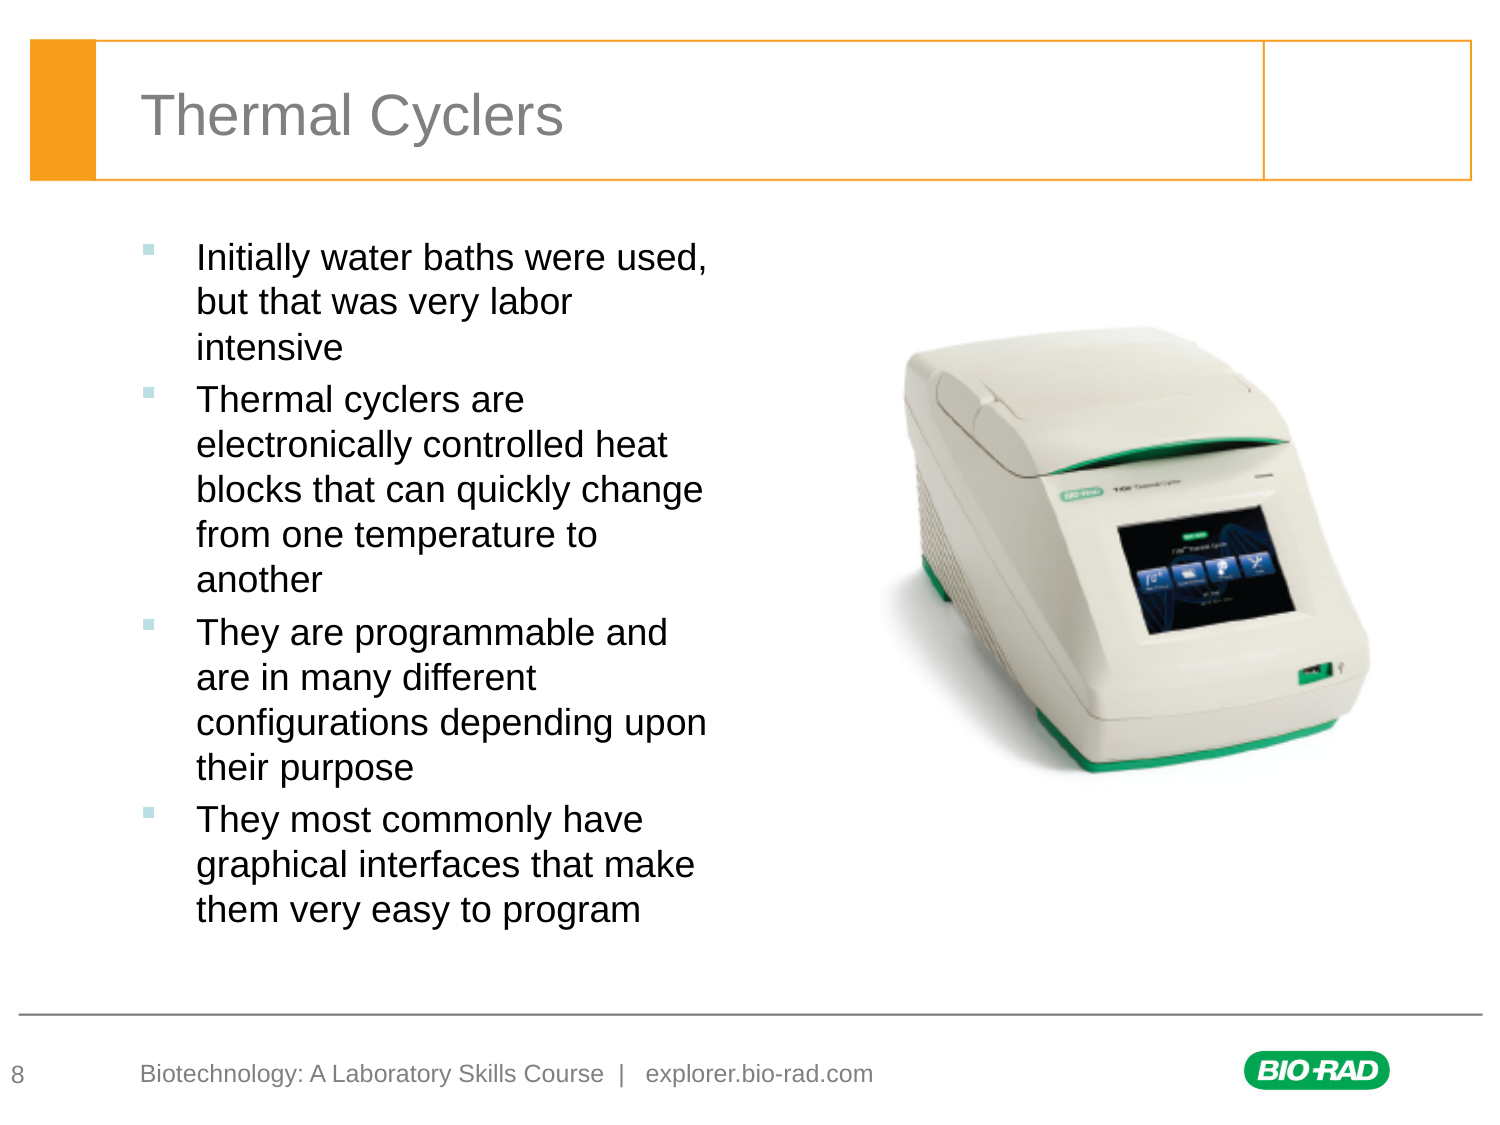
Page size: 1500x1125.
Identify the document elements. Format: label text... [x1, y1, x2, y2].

list Initially water baths were used, but that was very labor intensive Thermal cyclers are electronically controlled heat blocks that can quickly change from one temperature to another They are programmable and are in many different configurations depending upon their purpose They most commonly have graphical interfaces that make them very easy to program [124, 224, 726, 901]
title Thermal Cyclers [124, 49, 1263, 176]
picture [0, 0, 1500, 1125]
